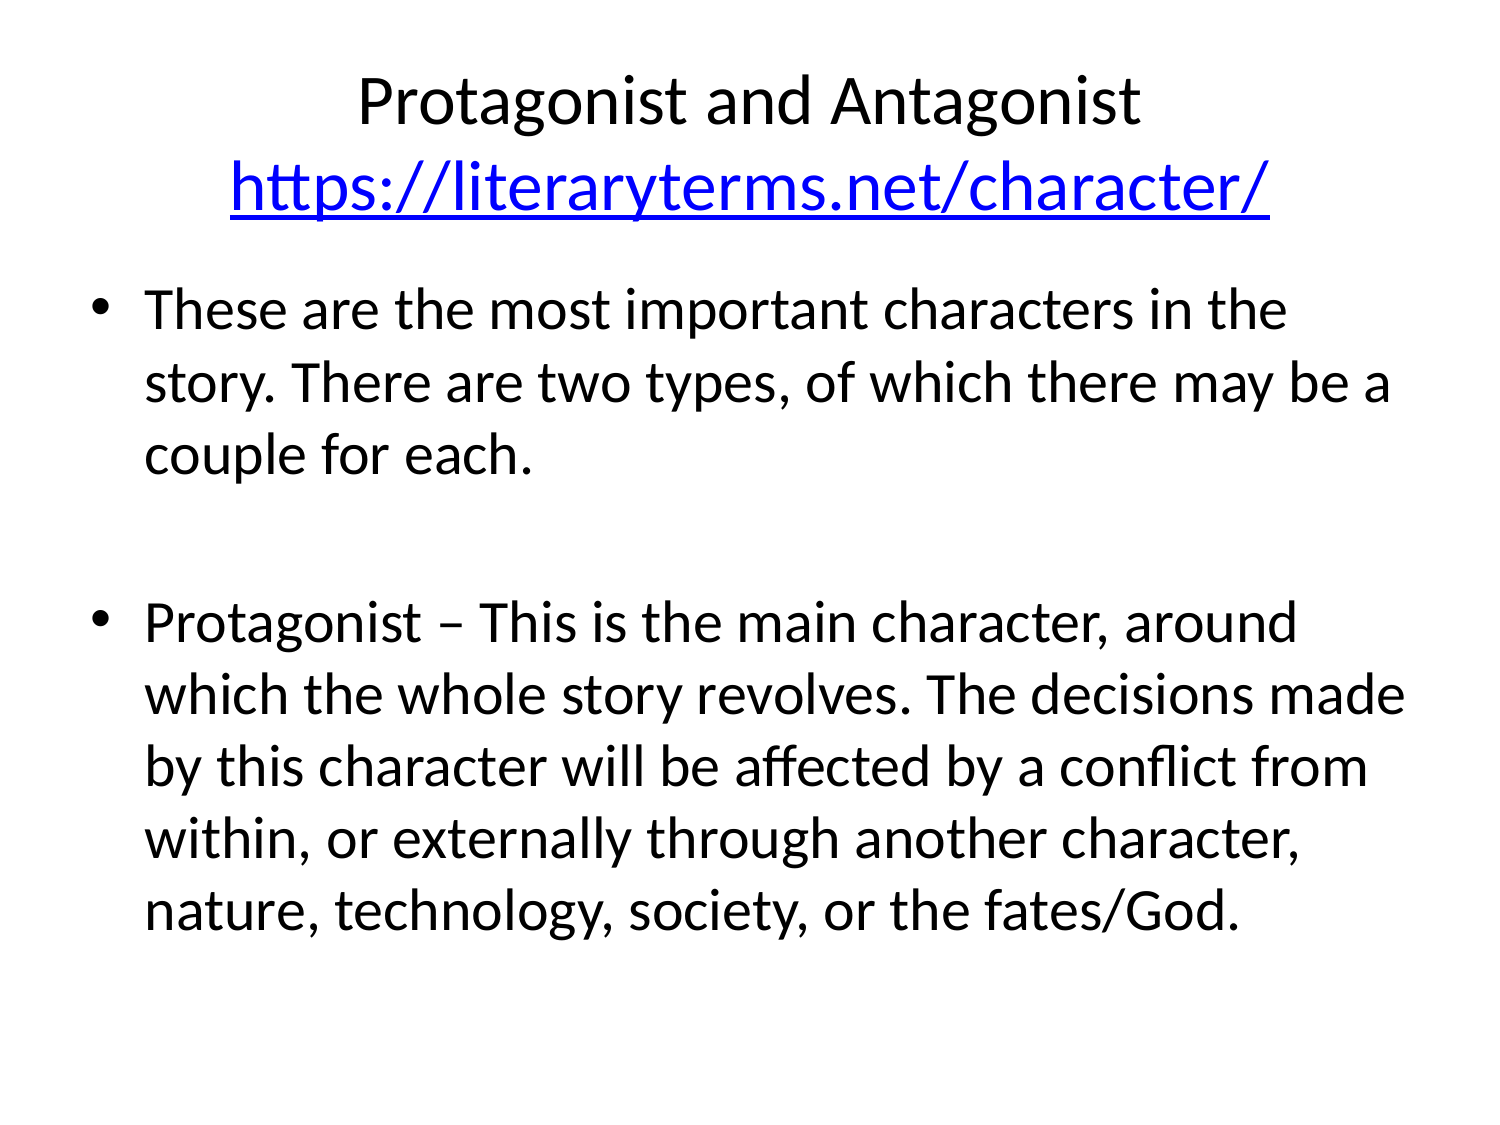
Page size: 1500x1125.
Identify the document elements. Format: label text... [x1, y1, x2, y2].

title Protagonist and Antagonist https://literaryterms.net/character/ [75, 45, 1425, 233]
list These are the most important characters in the story. There are two types, of which there may be a couple for each. Protagonist – This is the main character, around which the whole story revolves. The decisions made by this character will be affected by a conflict from within, or externally through another character, nature, technology, society, or the fates/God. [75, 262, 1425, 1005]
